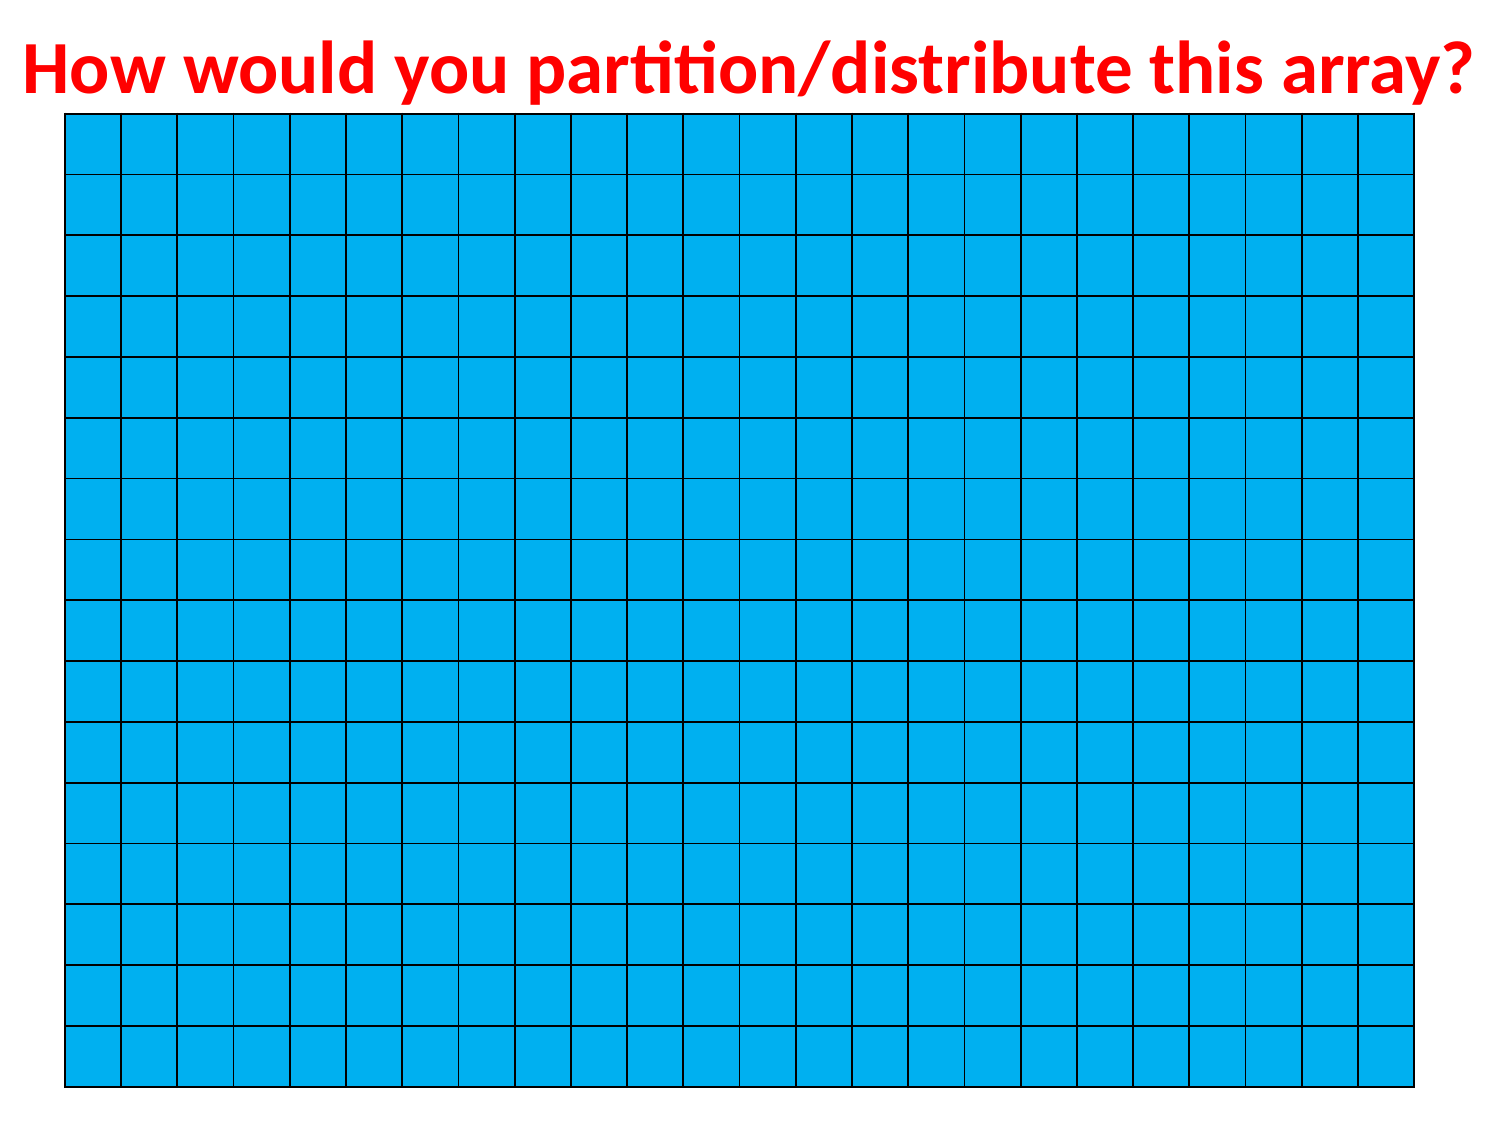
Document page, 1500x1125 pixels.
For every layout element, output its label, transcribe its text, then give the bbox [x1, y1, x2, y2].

table_cell [403, 1027, 458, 1086]
table_header [178, 115, 233, 174]
table_cell [1359, 723, 1413, 782]
table_cell [1190, 297, 1245, 356]
table_cell [965, 358, 1020, 417]
table_cell [347, 1027, 401, 1086]
table_cell [122, 479, 176, 539]
table_cell [1303, 844, 1357, 903]
table_cell [1246, 175, 1301, 234]
table_cell [66, 784, 120, 843]
table_cell [628, 601, 682, 660]
table_cell [1190, 419, 1245, 478]
table_cell [403, 844, 458, 903]
table_cell [797, 1027, 851, 1086]
table_cell [291, 601, 345, 660]
table_cell [572, 479, 626, 539]
table_cell [1078, 358, 1132, 417]
table_cell [797, 479, 851, 539]
table_cell [347, 662, 401, 721]
table_cell [740, 479, 795, 539]
table_cell [178, 723, 233, 782]
table_cell [853, 175, 907, 234]
table_cell [291, 358, 345, 417]
table_cell [1022, 479, 1076, 539]
table_cell [66, 662, 120, 721]
table_cell [909, 844, 964, 903]
table_cell [1134, 905, 1188, 964]
table_cell [178, 1027, 233, 1086]
table_header [1190, 115, 1245, 174]
table_cell [122, 844, 176, 903]
table_cell [1246, 358, 1301, 417]
table_cell [66, 966, 120, 1025]
table_cell [234, 784, 289, 843]
table_cell [1303, 175, 1357, 234]
table_cell [1359, 784, 1413, 843]
table_cell [291, 844, 345, 903]
table_cell [1022, 784, 1076, 843]
table_cell [797, 297, 851, 356]
table_cell [1303, 236, 1357, 295]
table_header [909, 115, 964, 174]
table_cell [684, 784, 739, 843]
table_cell [628, 236, 682, 295]
table_cell [347, 236, 401, 295]
table_cell [1246, 297, 1301, 356]
table_cell [403, 784, 458, 843]
table_cell [291, 662, 345, 721]
table_cell [66, 297, 120, 356]
table_cell [234, 175, 289, 234]
table_cell [1134, 297, 1188, 356]
table_cell [965, 419, 1020, 478]
table_cell [1134, 662, 1188, 721]
table_cell [965, 236, 1020, 295]
table_cell [572, 540, 626, 599]
table_cell [1078, 297, 1132, 356]
table_cell [122, 662, 176, 721]
table_cell [347, 784, 401, 843]
table_cell [291, 175, 345, 234]
table_cell [853, 844, 907, 903]
table_cell [234, 236, 289, 295]
table_cell [1022, 966, 1076, 1025]
table_cell [178, 540, 233, 599]
table_cell [1359, 540, 1413, 599]
table_cell [178, 236, 233, 295]
table_cell [347, 601, 401, 660]
table_cell [1303, 479, 1357, 539]
table_cell [1303, 723, 1357, 782]
table_cell [740, 419, 795, 478]
table_cell [1303, 1027, 1357, 1086]
table_cell [740, 297, 795, 356]
table_cell [1246, 844, 1301, 903]
table_cell [459, 966, 514, 1025]
table_cell [459, 419, 514, 478]
table_cell [66, 844, 120, 903]
table_cell [572, 358, 626, 417]
table_cell [853, 419, 907, 478]
table_cell [1303, 358, 1357, 417]
table_cell [853, 1027, 907, 1086]
table_cell [572, 601, 626, 660]
table_header [1303, 115, 1357, 174]
table_cell [516, 236, 570, 295]
table_cell [684, 236, 739, 295]
table_cell [122, 1027, 176, 1086]
table_cell [1134, 479, 1188, 539]
table_cell [1359, 358, 1413, 417]
table_cell [797, 540, 851, 599]
table_header [516, 115, 570, 174]
table_cell [516, 784, 570, 843]
table_cell [628, 419, 682, 478]
table_cell [66, 601, 120, 660]
table_cell [628, 297, 682, 356]
table_cell [122, 175, 176, 234]
table_cell [1078, 479, 1132, 539]
table_cell [459, 601, 514, 660]
table_cell [403, 966, 458, 1025]
table_cell [459, 175, 514, 234]
table_cell [1134, 966, 1188, 1025]
table_cell [234, 723, 289, 782]
table_cell [1190, 966, 1245, 1025]
table_cell [1190, 601, 1245, 660]
table_cell [684, 662, 739, 721]
table_cell [66, 723, 120, 782]
table_cell [853, 966, 907, 1025]
table_cell [291, 479, 345, 539]
table_cell [178, 358, 233, 417]
table_cell [516, 601, 570, 660]
table_cell [909, 358, 964, 417]
table_cell [853, 784, 907, 843]
table_cell [684, 419, 739, 478]
table_cell [1303, 601, 1357, 660]
table_cell [909, 175, 964, 234]
table_cell [1303, 297, 1357, 356]
table_cell [740, 175, 795, 234]
table_header [459, 115, 514, 174]
table_cell [1134, 236, 1188, 295]
table_cell [122, 297, 176, 356]
table_cell [628, 844, 682, 903]
table_cell [1022, 419, 1076, 478]
table_cell [122, 601, 176, 660]
table_header [66, 115, 120, 174]
table_cell [1303, 784, 1357, 843]
table_cell [66, 905, 120, 964]
table_cell [1303, 662, 1357, 721]
table_cell [1078, 844, 1132, 903]
table_cell [516, 175, 570, 234]
table_cell [347, 966, 401, 1025]
table_cell [347, 297, 401, 356]
table_cell [572, 236, 626, 295]
table_cell [178, 419, 233, 478]
table_cell [1078, 540, 1132, 599]
table_header [740, 115, 795, 174]
table_cell [1190, 540, 1245, 599]
table_cell [459, 723, 514, 782]
table_cell [853, 540, 907, 599]
table_cell [628, 479, 682, 539]
table_cell [909, 419, 964, 478]
table_cell [234, 297, 289, 356]
table_cell [1246, 601, 1301, 660]
table_cell [1190, 723, 1245, 782]
table_cell [572, 175, 626, 234]
table_cell [853, 297, 907, 356]
table_cell [853, 723, 907, 782]
table_cell [347, 479, 401, 539]
table_cell [1359, 905, 1413, 964]
table_header [1246, 115, 1301, 174]
table_cell [909, 297, 964, 356]
table_header [572, 115, 626, 174]
table_cell [403, 540, 458, 599]
table_cell [1190, 784, 1245, 843]
table_cell [1022, 662, 1076, 721]
table_cell [1078, 1027, 1132, 1086]
table_header [628, 115, 682, 174]
table_header [1359, 115, 1413, 174]
table_cell [234, 479, 289, 539]
table_header [291, 115, 345, 174]
table_cell [1022, 236, 1076, 295]
table_cell [234, 419, 289, 478]
table_cell [572, 905, 626, 964]
table_cell [516, 723, 570, 782]
table_cell [684, 358, 739, 417]
table_cell [740, 601, 795, 660]
table_cell [853, 358, 907, 417]
table_cell [853, 662, 907, 721]
table_cell [122, 966, 176, 1025]
table_cell [1022, 358, 1076, 417]
table_cell [1022, 723, 1076, 782]
table_cell [1134, 419, 1188, 478]
table_cell [965, 540, 1020, 599]
table_cell [459, 358, 514, 417]
table_header [965, 115, 1020, 174]
table_cell [1190, 844, 1245, 903]
table_cell [122, 419, 176, 478]
table_cell [459, 540, 514, 599]
table_cell [403, 175, 458, 234]
table_cell [1022, 905, 1076, 964]
table_cell [66, 419, 120, 478]
table_cell [628, 966, 682, 1025]
table_cell [628, 175, 682, 234]
table_cell [853, 601, 907, 660]
table_cell [1078, 175, 1132, 234]
table_cell [178, 601, 233, 660]
table_cell [965, 175, 1020, 234]
table_cell [965, 662, 1020, 721]
table_cell [965, 297, 1020, 356]
table_cell [1190, 1027, 1245, 1086]
table_cell [1134, 1027, 1188, 1086]
table_cell [234, 844, 289, 903]
table_cell [516, 419, 570, 478]
table_cell [347, 175, 401, 234]
table_cell [291, 905, 345, 964]
table_cell [572, 419, 626, 478]
table_cell [740, 358, 795, 417]
table_cell [909, 236, 964, 295]
table_cell [403, 236, 458, 295]
table_cell [516, 1027, 570, 1086]
table_cell [965, 601, 1020, 660]
table_cell [1134, 601, 1188, 660]
table_cell [909, 1027, 964, 1086]
table_cell [66, 1027, 120, 1086]
table_cell [291, 966, 345, 1025]
table_cell [572, 297, 626, 356]
table_cell [122, 358, 176, 417]
table_cell [122, 723, 176, 782]
table_cell [178, 479, 233, 539]
table_cell [178, 905, 233, 964]
table_cell [1190, 358, 1245, 417]
table_cell [1359, 479, 1413, 539]
table_cell [684, 601, 739, 660]
table_cell [516, 966, 570, 1025]
table_cell [234, 601, 289, 660]
table_cell [1078, 905, 1132, 964]
table_cell [403, 662, 458, 721]
table_cell [740, 236, 795, 295]
table_cell [797, 844, 851, 903]
table_cell [1190, 662, 1245, 721]
table_cell [291, 419, 345, 478]
table_cell [853, 905, 907, 964]
table_cell [234, 540, 289, 599]
table_cell [347, 358, 401, 417]
table_cell [965, 966, 1020, 1025]
table_header [122, 115, 176, 174]
table_cell [291, 236, 345, 295]
table_cell [347, 723, 401, 782]
table_cell [459, 1027, 514, 1086]
table_cell [1134, 723, 1188, 782]
table_cell [459, 844, 514, 903]
table_cell [1134, 844, 1188, 903]
table_cell [628, 662, 682, 721]
table_cell [403, 905, 458, 964]
table_cell [1246, 419, 1301, 478]
table_header [347, 115, 401, 174]
table_cell [347, 419, 401, 478]
table_cell [628, 723, 682, 782]
table_header [1022, 115, 1076, 174]
table_cell [797, 905, 851, 964]
table_cell [965, 844, 1020, 903]
table_cell [572, 784, 626, 843]
table_cell [347, 844, 401, 903]
table_cell [740, 784, 795, 843]
table_cell [684, 479, 739, 539]
table_cell [572, 662, 626, 721]
table_cell [853, 236, 907, 295]
table_cell [1078, 966, 1132, 1025]
table_cell [909, 784, 964, 843]
table_cell [403, 419, 458, 478]
table_cell [628, 1027, 682, 1086]
table_cell [628, 358, 682, 417]
table_cell [1190, 479, 1245, 539]
table_header [684, 115, 739, 174]
table_cell [291, 784, 345, 843]
table_cell [1359, 844, 1413, 903]
table_cell [66, 175, 120, 234]
table_cell [459, 662, 514, 721]
table_cell [1359, 662, 1413, 721]
table_cell [1022, 175, 1076, 234]
table_cell [1359, 1027, 1413, 1086]
table_cell [178, 966, 233, 1025]
table_cell [853, 479, 907, 539]
table_cell [1022, 1027, 1076, 1086]
table_cell [1078, 784, 1132, 843]
table_cell [740, 723, 795, 782]
table_cell [66, 479, 120, 539]
table_header [403, 115, 458, 174]
table_cell [516, 905, 570, 964]
table_cell [684, 540, 739, 599]
table_cell [797, 723, 851, 782]
table_cell [1134, 784, 1188, 843]
table_header [797, 115, 851, 174]
table_cell [122, 540, 176, 599]
table_cell [1246, 784, 1301, 843]
table_cell [572, 966, 626, 1025]
table_cell [1190, 236, 1245, 295]
table_cell [66, 358, 120, 417]
table_cell [516, 479, 570, 539]
table_cell [1134, 358, 1188, 417]
table_cell [291, 297, 345, 356]
table_cell [516, 358, 570, 417]
table_header [1134, 115, 1188, 174]
table_cell [797, 601, 851, 660]
table_cell [1246, 479, 1301, 539]
table_cell [459, 297, 514, 356]
table_header [234, 115, 289, 174]
table_cell [572, 723, 626, 782]
table_cell [684, 1027, 739, 1086]
table_cell [1022, 844, 1076, 903]
table_cell [516, 297, 570, 356]
table_cell [347, 540, 401, 599]
table_cell [628, 905, 682, 964]
table_cell [797, 175, 851, 234]
table_cell [740, 540, 795, 599]
table_cell [1359, 297, 1413, 356]
table_cell [1359, 175, 1413, 234]
table_cell [740, 844, 795, 903]
table_cell [628, 540, 682, 599]
table_cell [403, 479, 458, 539]
table_cell [459, 784, 514, 843]
table_cell [234, 966, 289, 1025]
table_cell [1359, 236, 1413, 295]
table_cell [234, 662, 289, 721]
table_cell [516, 844, 570, 903]
table_cell [178, 784, 233, 843]
table_cell [403, 358, 458, 417]
table_cell [1246, 540, 1301, 599]
table_cell [291, 723, 345, 782]
table_cell [965, 479, 1020, 539]
table_cell [797, 784, 851, 843]
table_cell [797, 358, 851, 417]
table_cell [965, 905, 1020, 964]
table_cell [178, 297, 233, 356]
table_cell [684, 175, 739, 234]
table_cell [909, 601, 964, 660]
table_cell [1078, 419, 1132, 478]
table_cell [909, 540, 964, 599]
table_cell [1359, 601, 1413, 660]
table_cell [122, 236, 176, 295]
table_cell [1246, 905, 1301, 964]
table_cell [797, 662, 851, 721]
table_cell [403, 297, 458, 356]
table_cell [572, 1027, 626, 1086]
table_cell [1246, 723, 1301, 782]
table_cell [403, 601, 458, 660]
table_cell [459, 905, 514, 964]
table_cell [740, 1027, 795, 1086]
table_cell [1078, 723, 1132, 782]
table_cell [122, 905, 176, 964]
table_cell [516, 540, 570, 599]
table_cell [965, 784, 1020, 843]
table_cell [66, 236, 120, 295]
table_cell [797, 966, 851, 1025]
table_cell [1246, 662, 1301, 721]
table_cell [347, 905, 401, 964]
table_header [853, 115, 907, 174]
table_cell [1359, 419, 1413, 478]
table_cell [1303, 419, 1357, 478]
table_cell [516, 662, 570, 721]
table_cell [797, 236, 851, 295]
table_cell [1246, 966, 1301, 1025]
table_cell [909, 966, 964, 1025]
table_cell [291, 540, 345, 599]
table_cell [797, 419, 851, 478]
table_cell [1022, 297, 1076, 356]
table_cell [909, 662, 964, 721]
table_cell [1134, 540, 1188, 599]
table_cell [459, 236, 514, 295]
table_cell [1303, 966, 1357, 1025]
table_cell [1078, 662, 1132, 721]
table_cell [1246, 236, 1301, 295]
table_cell [965, 1027, 1020, 1086]
table_cell [1359, 966, 1413, 1025]
title How would you partition/distribute this array? [0, 0, 1500, 128]
table_cell [909, 905, 964, 964]
table_cell [178, 844, 233, 903]
table_cell [1078, 601, 1132, 660]
table_cell [1078, 236, 1132, 295]
table_cell [740, 905, 795, 964]
table_cell [684, 723, 739, 782]
table_cell [66, 540, 120, 599]
table_cell [122, 784, 176, 843]
table_cell [965, 723, 1020, 782]
table_header [1078, 115, 1132, 174]
table_cell [572, 844, 626, 903]
table_cell [1246, 1027, 1301, 1086]
table_cell [1303, 540, 1357, 599]
table_cell [628, 784, 682, 843]
table_cell [291, 1027, 345, 1086]
table_cell [684, 966, 739, 1025]
table_cell [234, 1027, 289, 1086]
table_cell [1190, 905, 1245, 964]
table_cell [909, 723, 964, 782]
table_cell [684, 844, 739, 903]
table_cell [459, 479, 514, 539]
table_cell [684, 905, 739, 964]
table_cell [178, 175, 233, 234]
table_cell [403, 723, 458, 782]
table_cell [1022, 601, 1076, 660]
table_cell [740, 662, 795, 721]
table_cell [740, 966, 795, 1025]
table_cell [234, 905, 289, 964]
table_cell [1190, 175, 1245, 234]
table_cell [178, 662, 233, 721]
table_cell [1134, 175, 1188, 234]
table_cell [684, 297, 739, 356]
table_cell [909, 479, 964, 539]
table_cell [1022, 540, 1076, 599]
table_cell [234, 358, 289, 417]
table_cell [1303, 905, 1357, 964]
